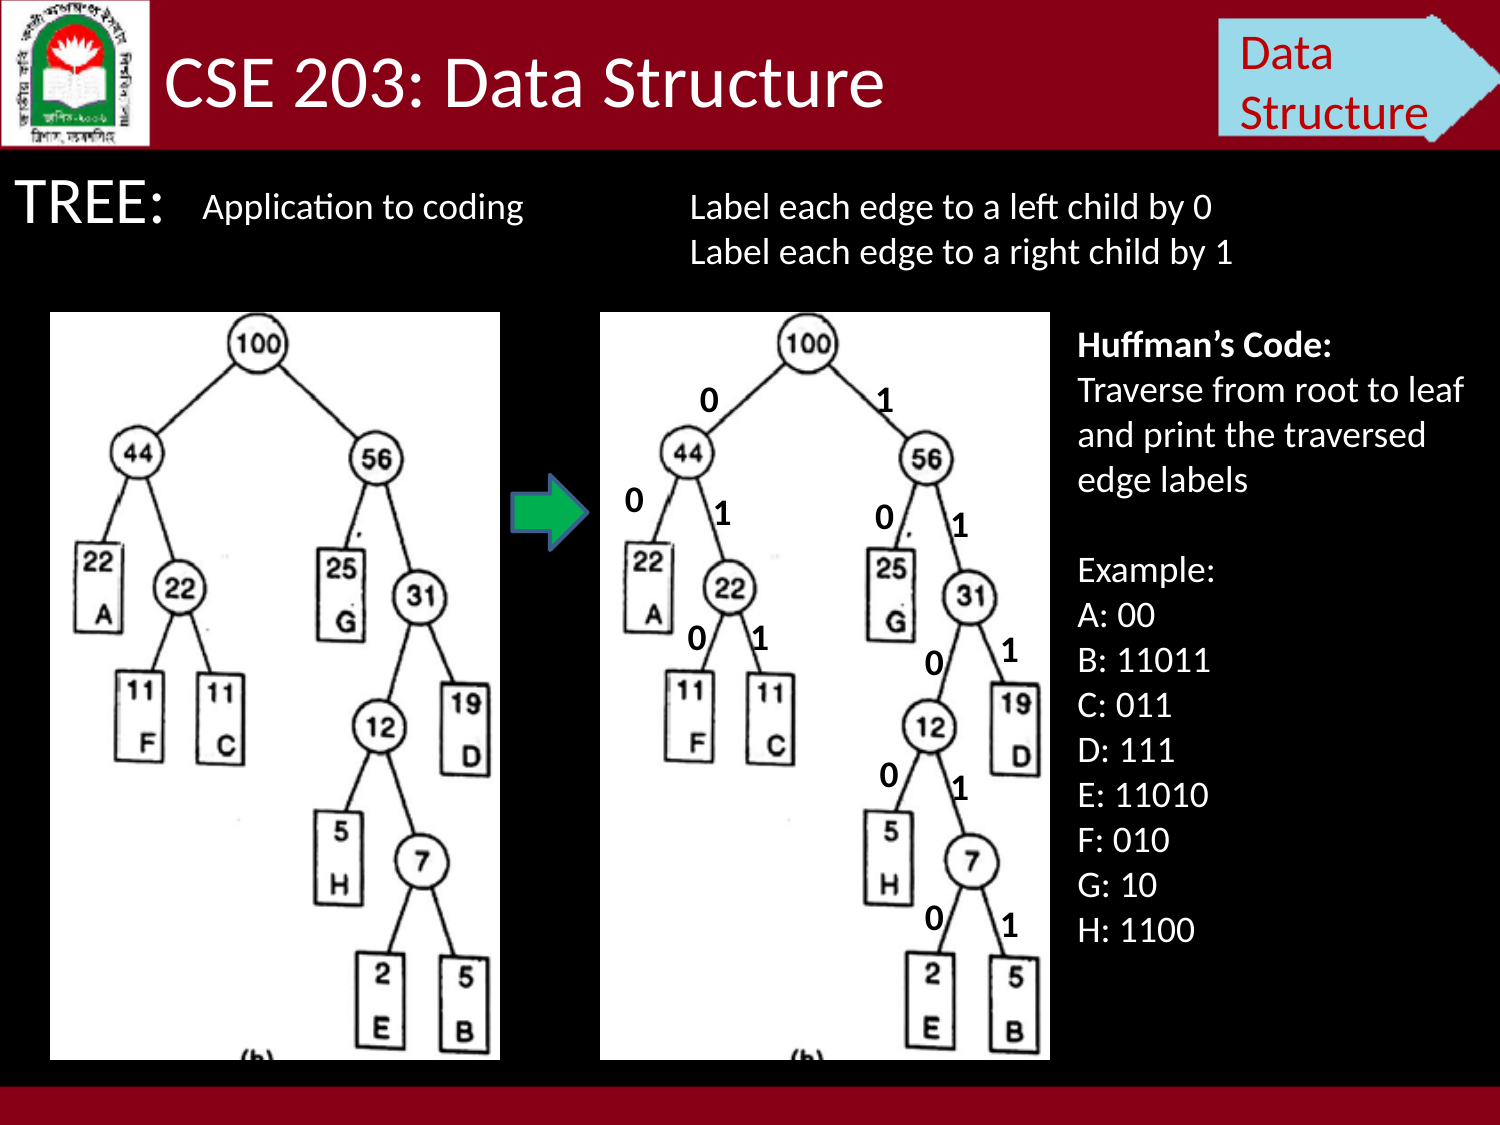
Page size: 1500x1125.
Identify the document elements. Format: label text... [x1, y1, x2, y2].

text_box [510, 472, 590, 552]
text_box Huffman’s Code: Traverse from root to leaf and print the traversed edge labels Example: A: 00 B: 11011 C: 011 D: 111 E: 11010 F: 010 G: 10 H: 1100 [1062, 312, 1500, 958]
text_box Application to coding [187, 174, 674, 235]
picture [0, 0, 1500, 1125]
text_box Label each edge to a left child by 0 Label each edge to a right child by 1 [674, 174, 1413, 280]
text_box CSE 203: Data Structure [149, 24, 1213, 130]
text_box Data Structure [1224, 12, 1500, 148]
text_box TREE: [0, 149, 500, 245]
